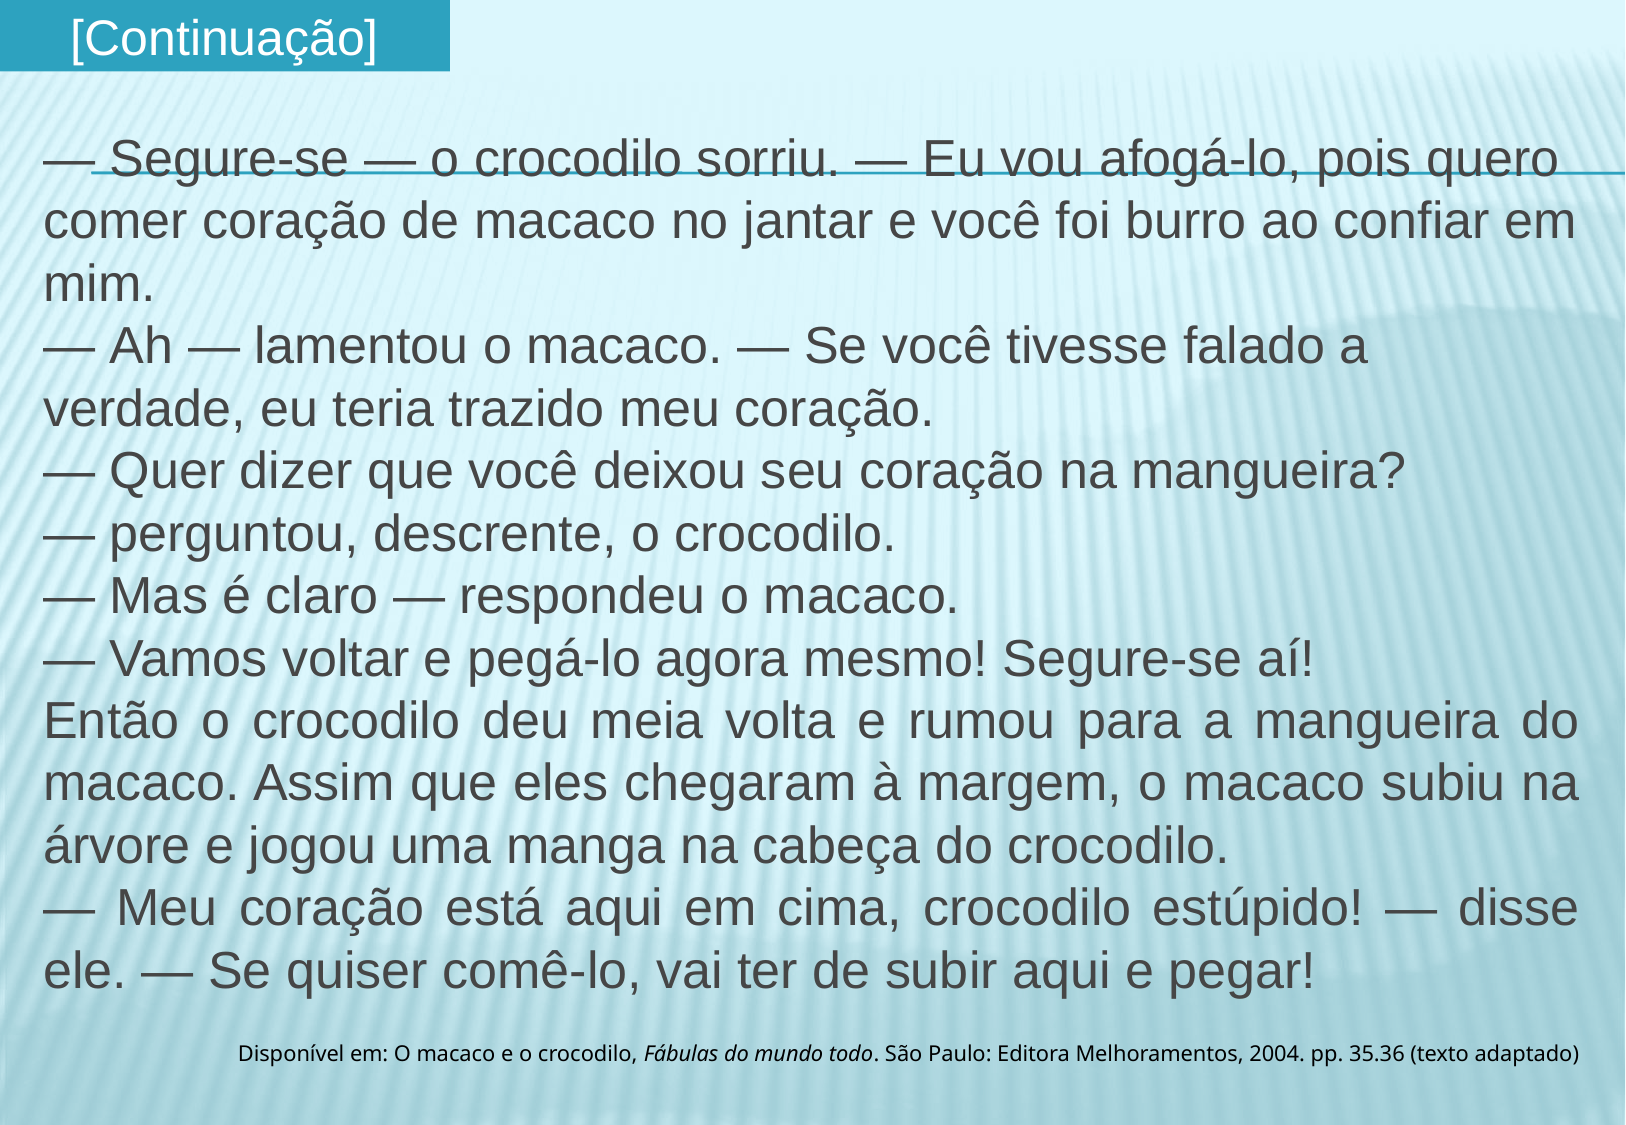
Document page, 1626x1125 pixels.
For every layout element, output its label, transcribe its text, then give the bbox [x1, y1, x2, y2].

text_box — Segure-se — o crocodilo sorriu. — Eu vou afogá-lo, pois quero comer coração de macaco no jantar e você foi burro ao confiar em mim. — Ah — lamentou o macaco. — Se você tivesse falado a verdade, eu teria trazido meu coração. — Quer dizer que você deixou seu coração na mangueira? — perguntou, descrente, o crocodilo. — Mas é claro — respondeu o macaco. — Vamos voltar e pegá-lo agora mesmo! Segure-se aí! Então o crocodilo deu meia volta e rumou para a mangueira do macaco. Assim que eles chegaram à margem, o macaco subiu na árvore e jogou uma manga na cabeça do crocodilo. — Meu coração está aqui em cima, crocodilo estúpido! — disse ele. — Se quiser comê-lo, vai ter de subir aqui e pegar! Disponível em: O macaco e o crocodilo, Fábulas do mundo todo. São Paulo: Editora Melhoramentos, 2004. pp. 35.36 (texto adaptado) [28, 116, 1596, 1118]
text_box [Continuação] [0, 0, 452, 73]
picture [0, 0, 1626, 1125]
